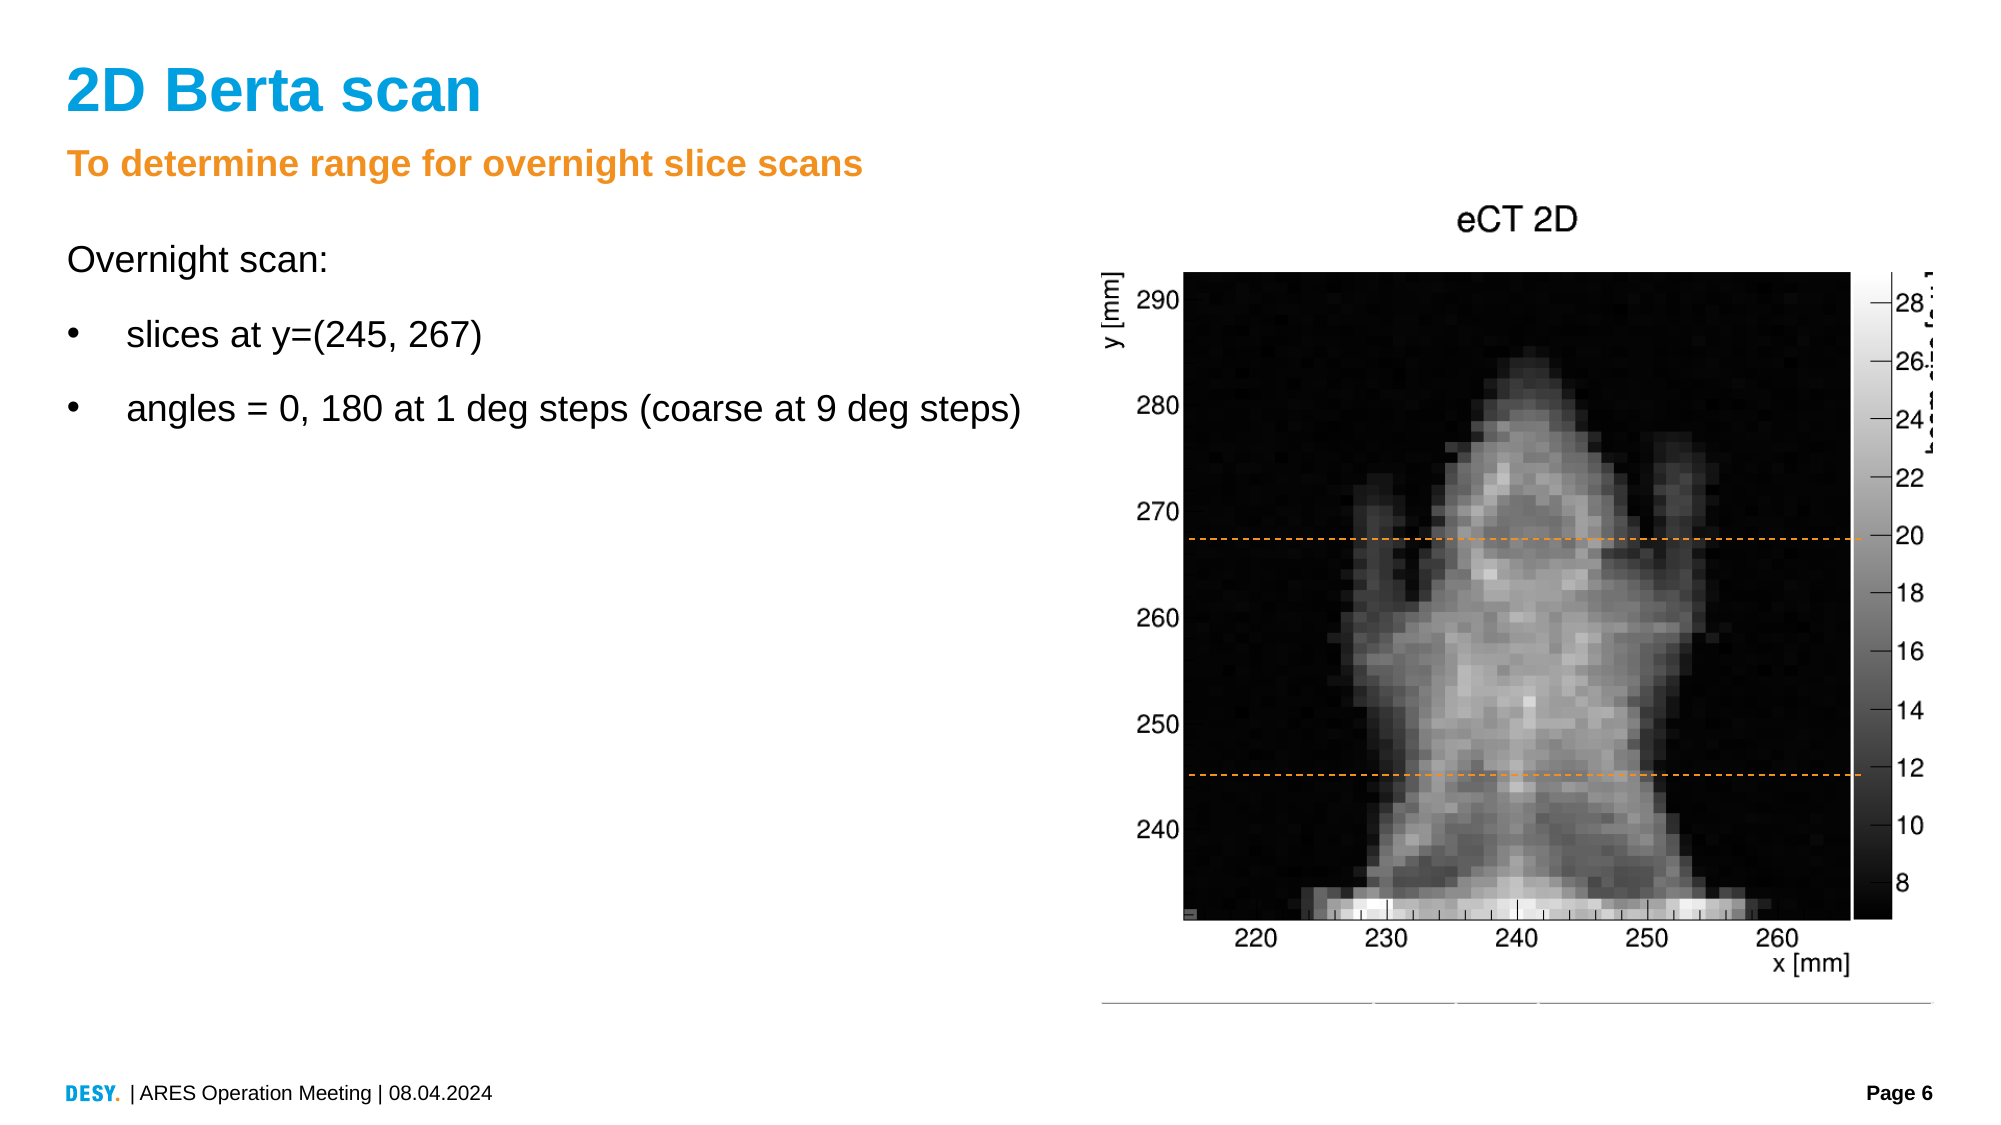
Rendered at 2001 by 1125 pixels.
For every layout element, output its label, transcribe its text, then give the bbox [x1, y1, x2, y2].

text_box Overnight scan: slices at y=(245, 267) angles = 0, 180 at 1 deg steps (coarse at 9 deg steps) [66, 230, 1059, 1053]
footer | ARES Operation Meeting | 08.04.2024 [129, 1079, 1762, 1111]
title 2D Berta scan [66, 57, 1933, 132]
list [1101, 197, 1934, 1004]
list To determine range for overnight slice scans [66, 134, 1933, 197]
